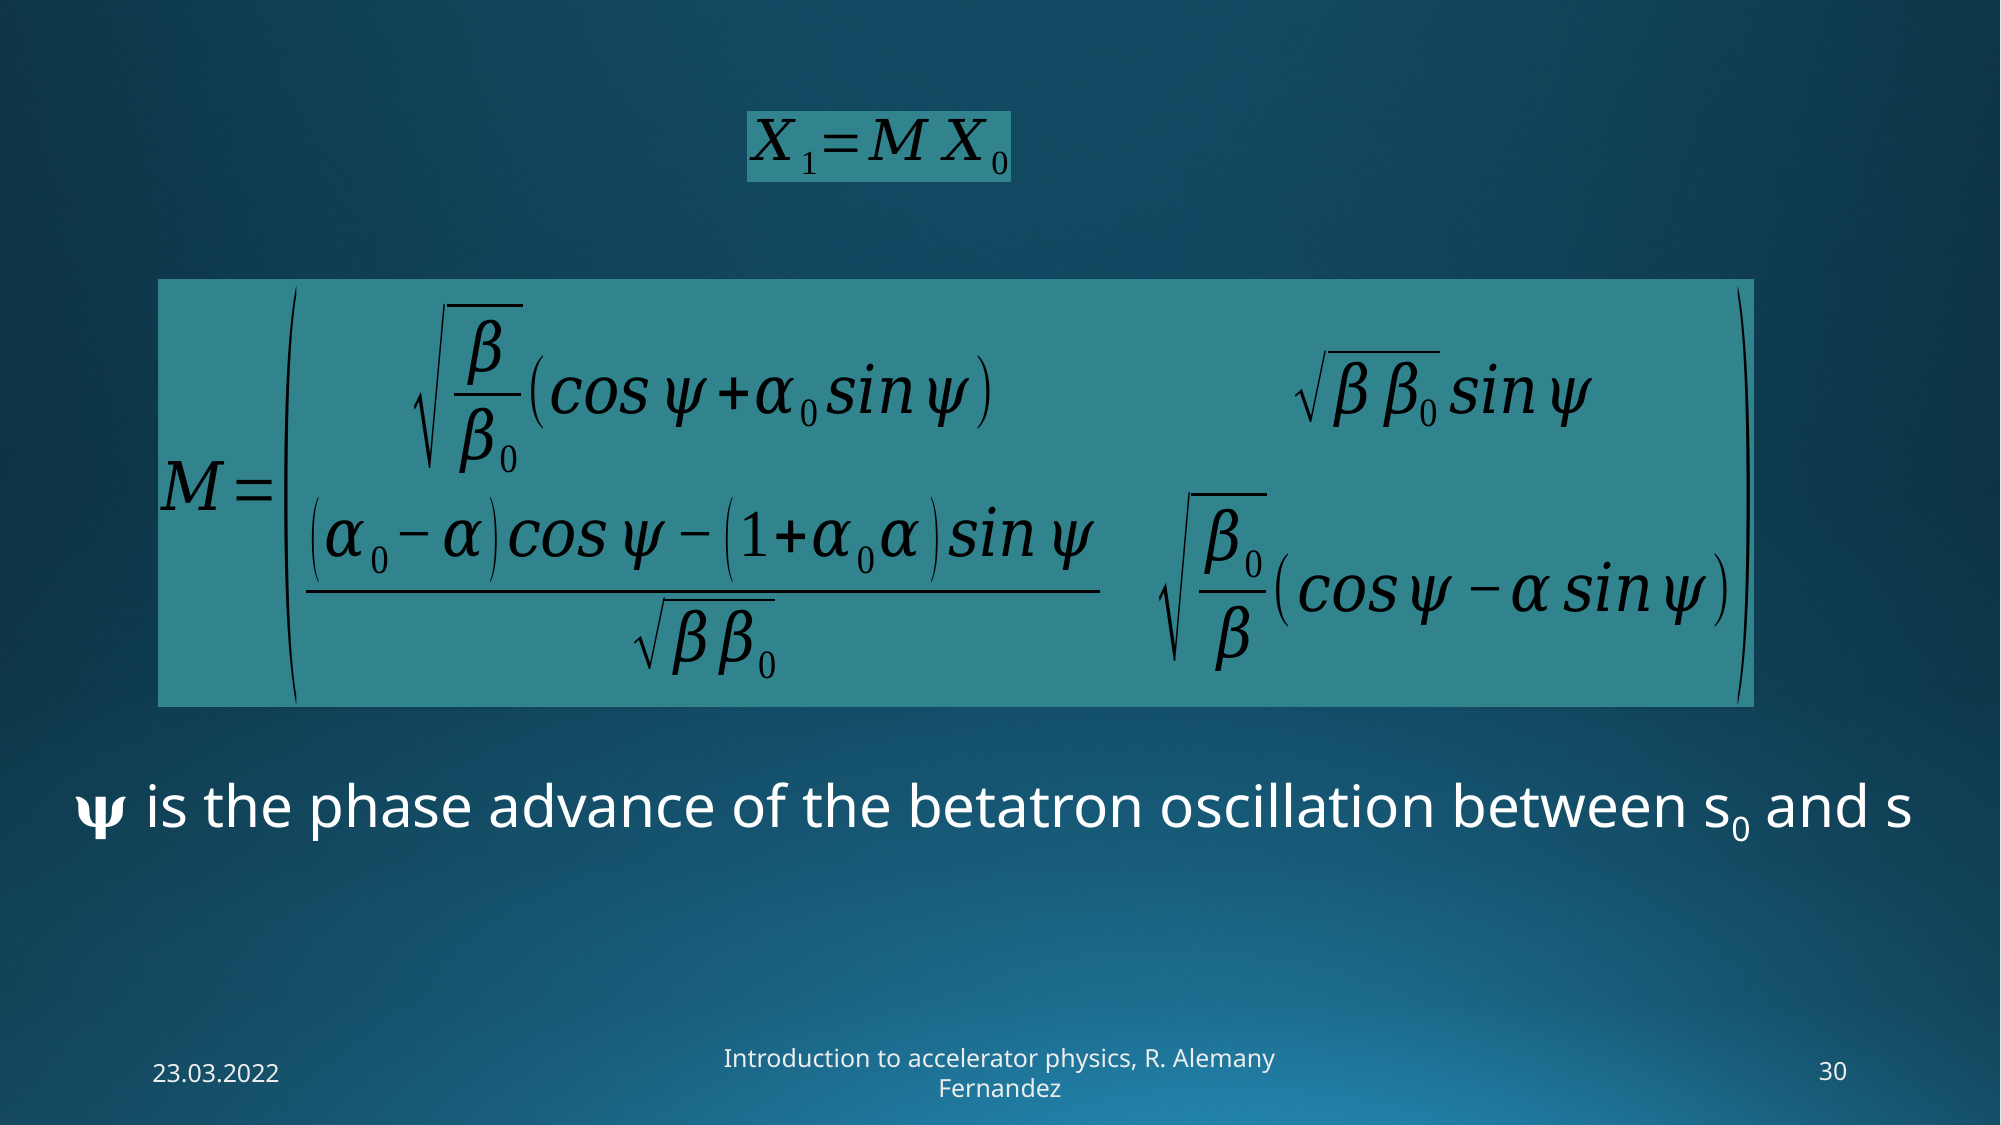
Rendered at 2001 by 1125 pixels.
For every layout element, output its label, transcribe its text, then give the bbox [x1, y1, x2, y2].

picture [0, 0, 2001, 1125]
footer Introduction to accelerator physics, R. Alemany Fernandez [662, 1042, 1338, 1103]
text_box 𝛙 is the phase advance of the betatron oscillation between s0 and s [56, 761, 1929, 856]
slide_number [137, 1042, 588, 1103]
slide_number 30 [1412, 1042, 1863, 1103]
